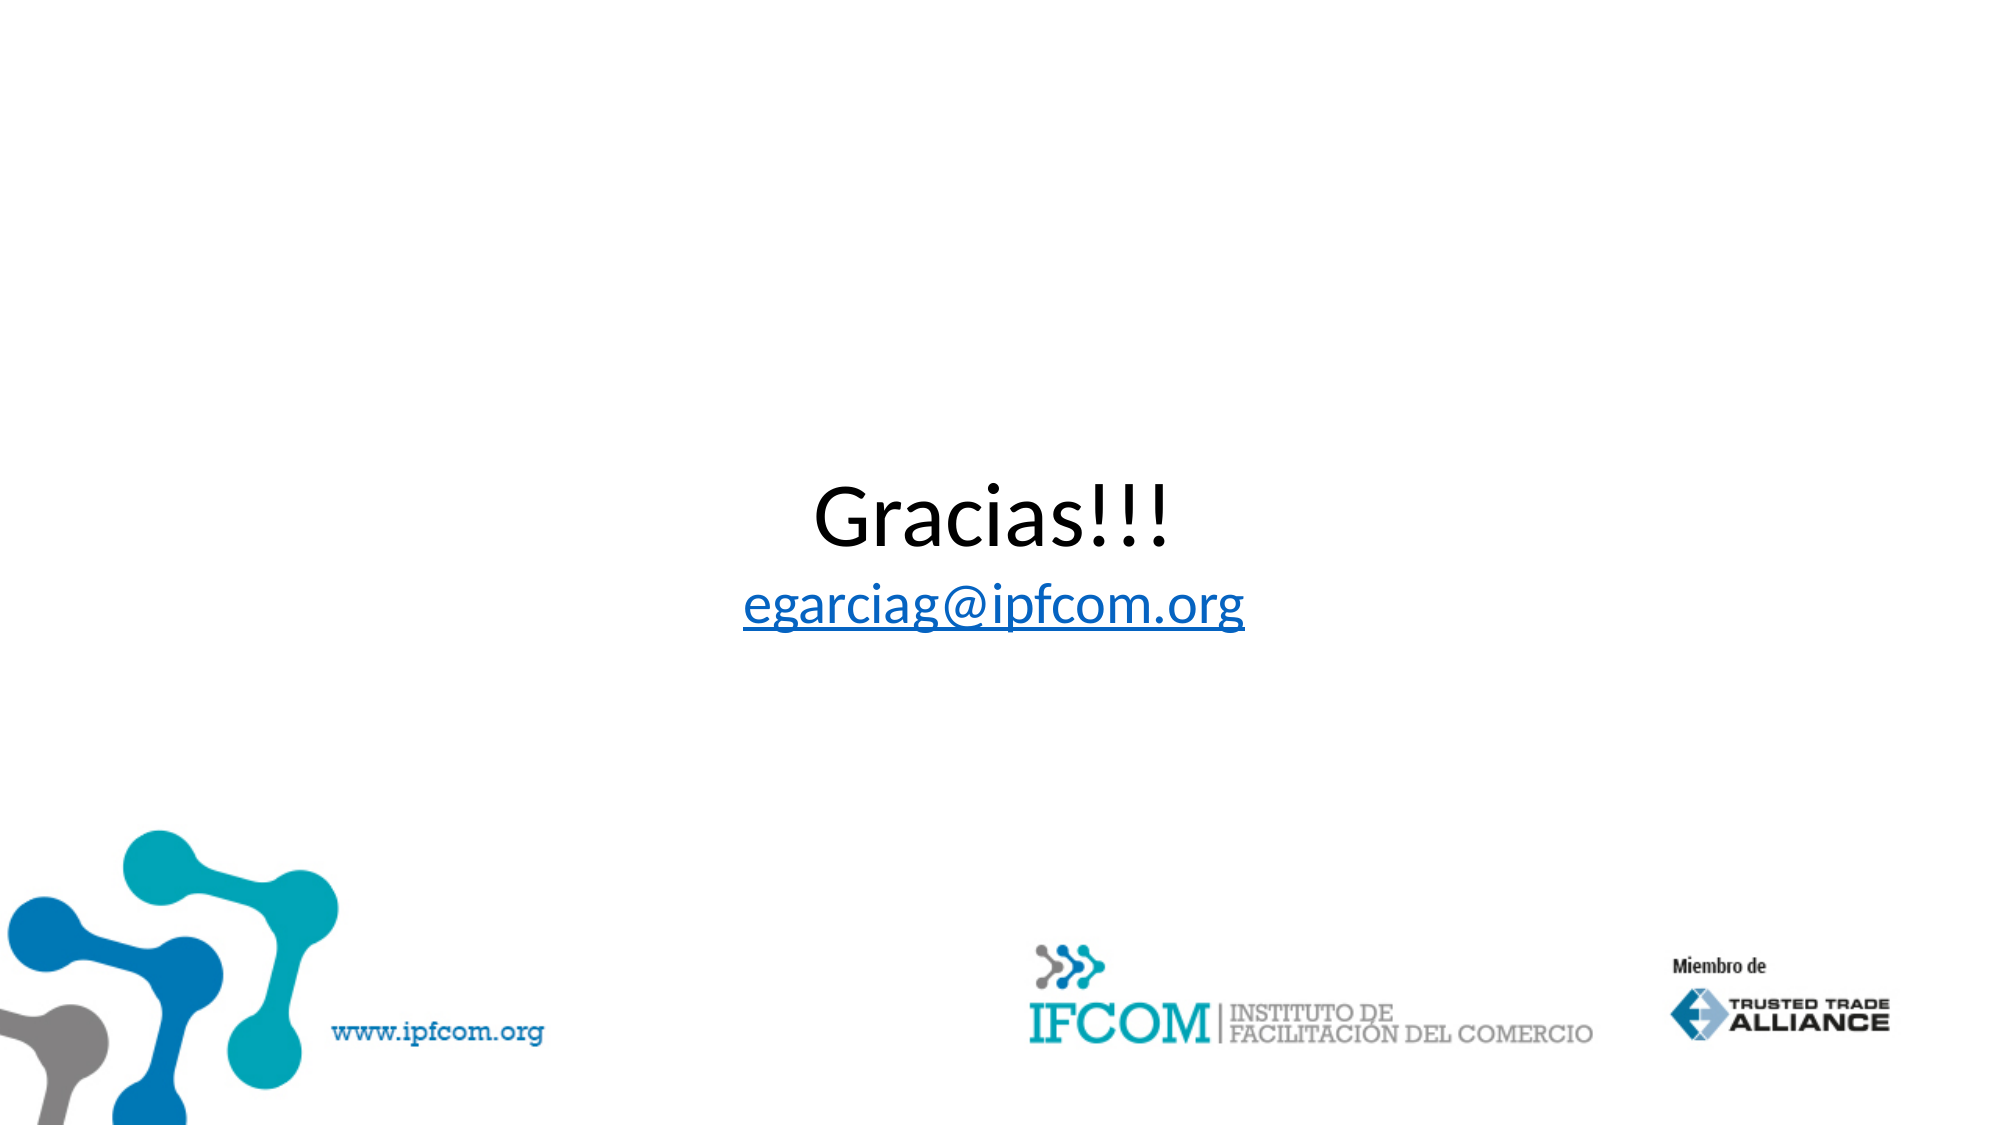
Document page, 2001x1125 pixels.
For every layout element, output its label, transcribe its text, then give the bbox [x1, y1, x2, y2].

picture [0, 0, 2001, 1125]
text_box Gracias!!! egarciag@ipfcom.org [490, 447, 1498, 688]
